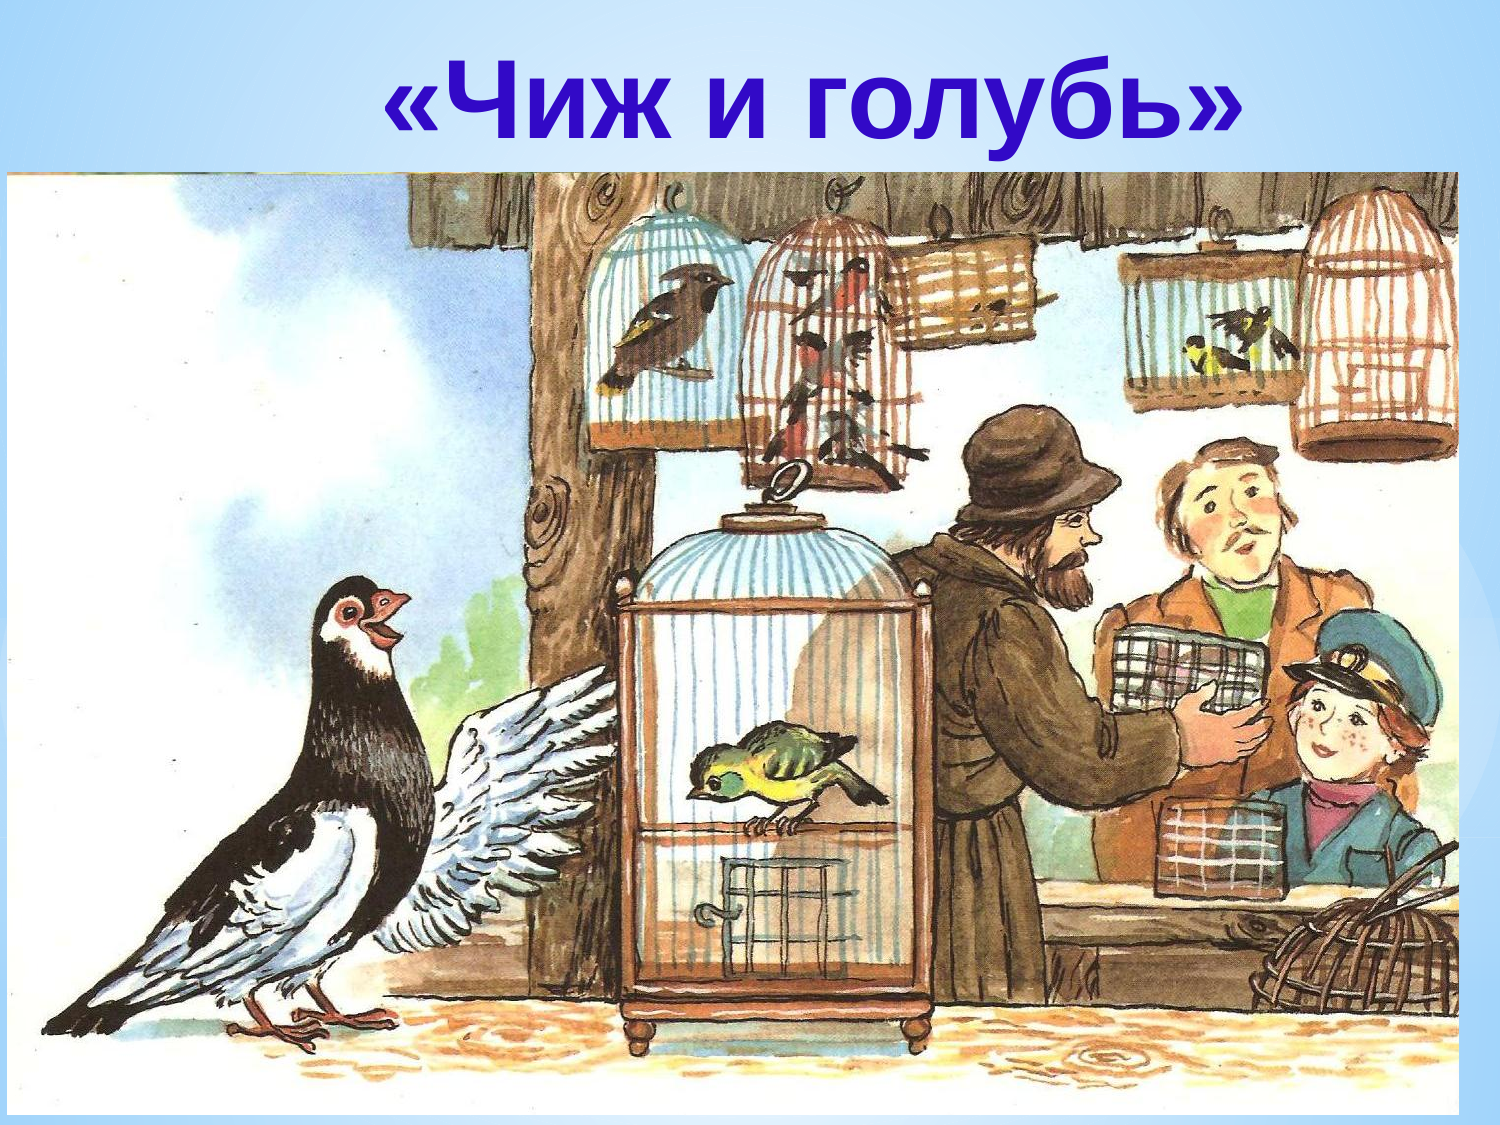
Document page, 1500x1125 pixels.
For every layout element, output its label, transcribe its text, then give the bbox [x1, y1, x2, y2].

picture [7, 172, 1459, 1115]
text_box «Чиж и голубь» [7, 6, 1483, 171]
